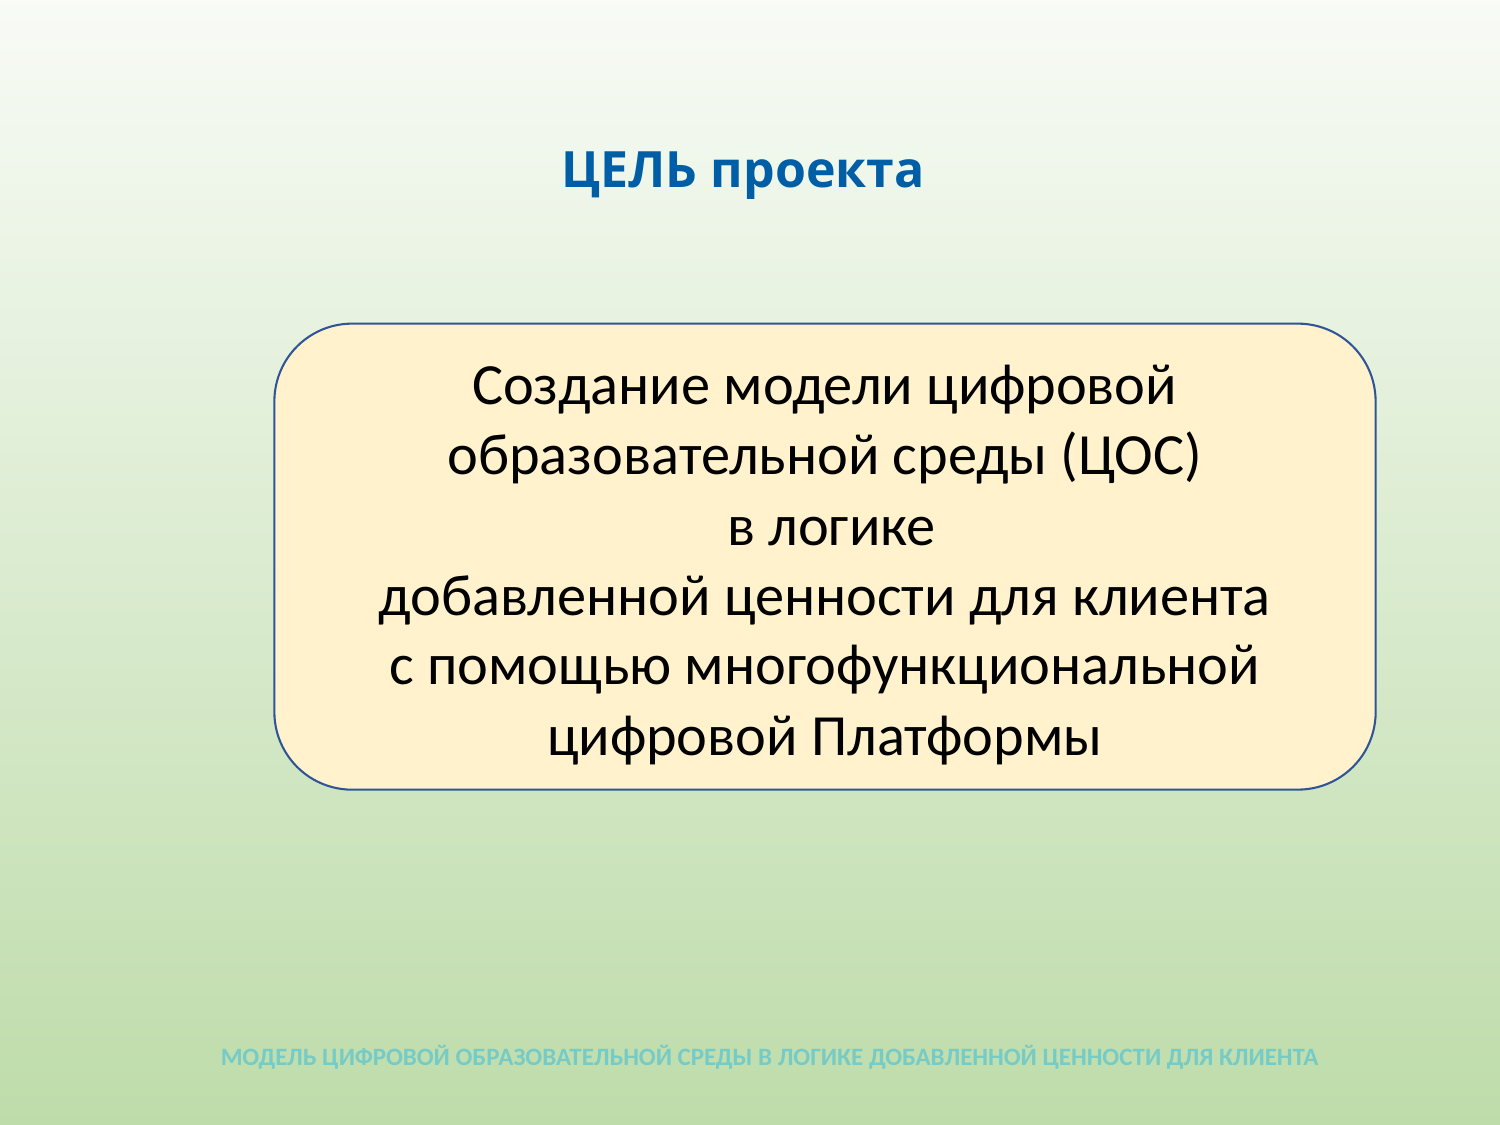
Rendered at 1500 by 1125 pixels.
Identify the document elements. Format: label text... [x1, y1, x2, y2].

text_box МОДЕЛЬ ЦИФРОВОЙ ОБРАЗОВАТЕЛЬНОЙ СРЕДЫ В ЛОГИКЕ ДОБАВЛЕННОЙ ЦЕННОСТИ ДЛЯ КЛИЕНТА [144, 996, 1397, 1113]
title ЦЕЛЬ проекта [103, 59, 1397, 278]
text_box Создание модели цифровой образовательной среды (ЦОС) в логике добавленной ценности для клиента с помощью многофункциональной цифровой Платформы [273, 322, 1377, 791]
